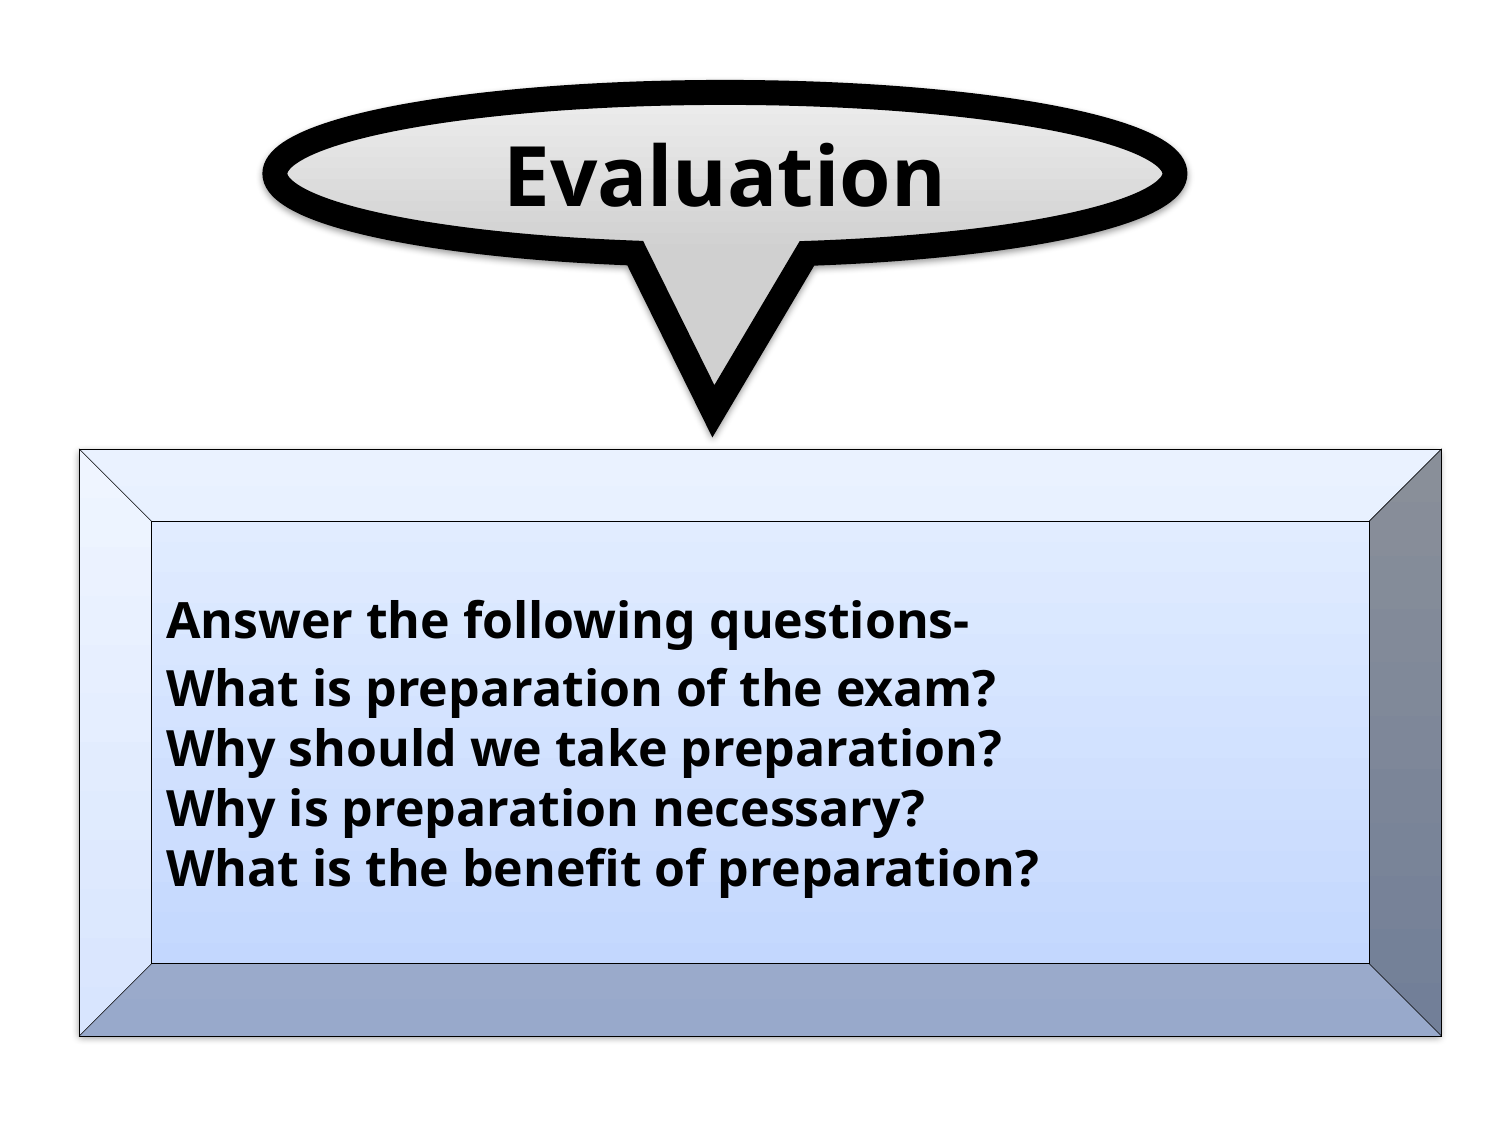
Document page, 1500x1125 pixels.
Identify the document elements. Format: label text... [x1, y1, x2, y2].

text_box Answer the following questions- What is preparation of the exam? Why should we take preparation? Why is preparation necessary? What is the benefit of preparation? [78, 447, 1443, 1038]
text_box Evaluation [274, 91, 1176, 413]
